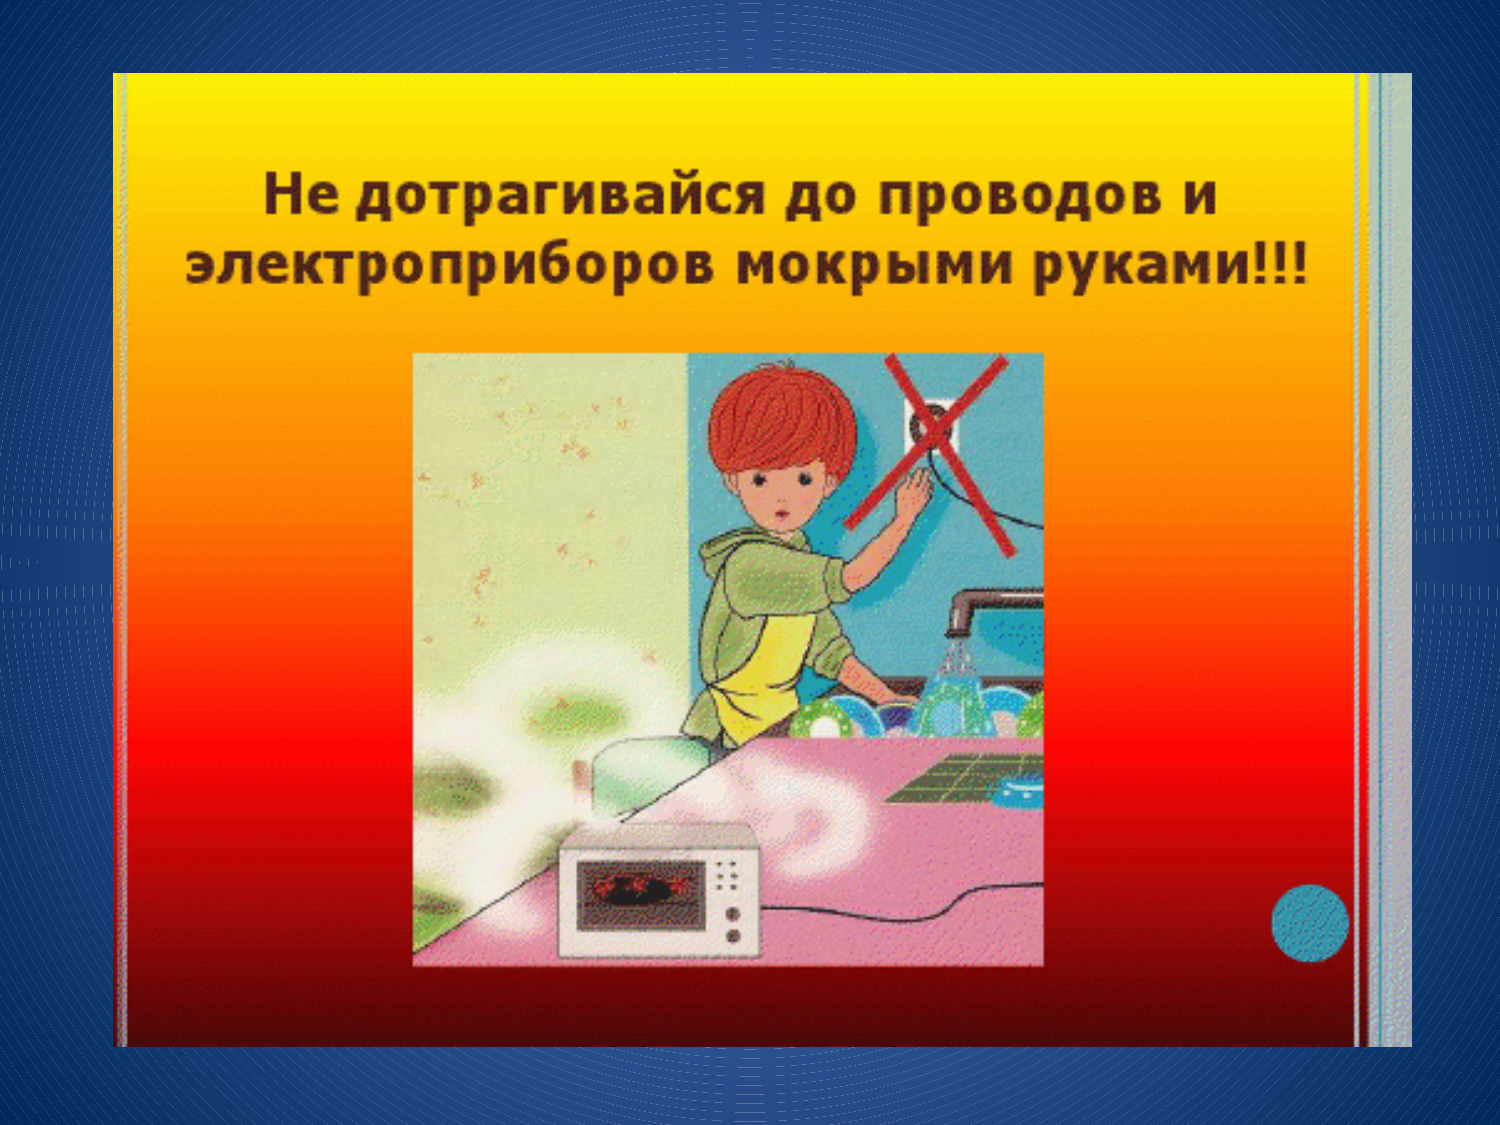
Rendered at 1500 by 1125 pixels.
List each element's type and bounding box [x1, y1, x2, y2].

picture [113, 73, 1412, 1048]
